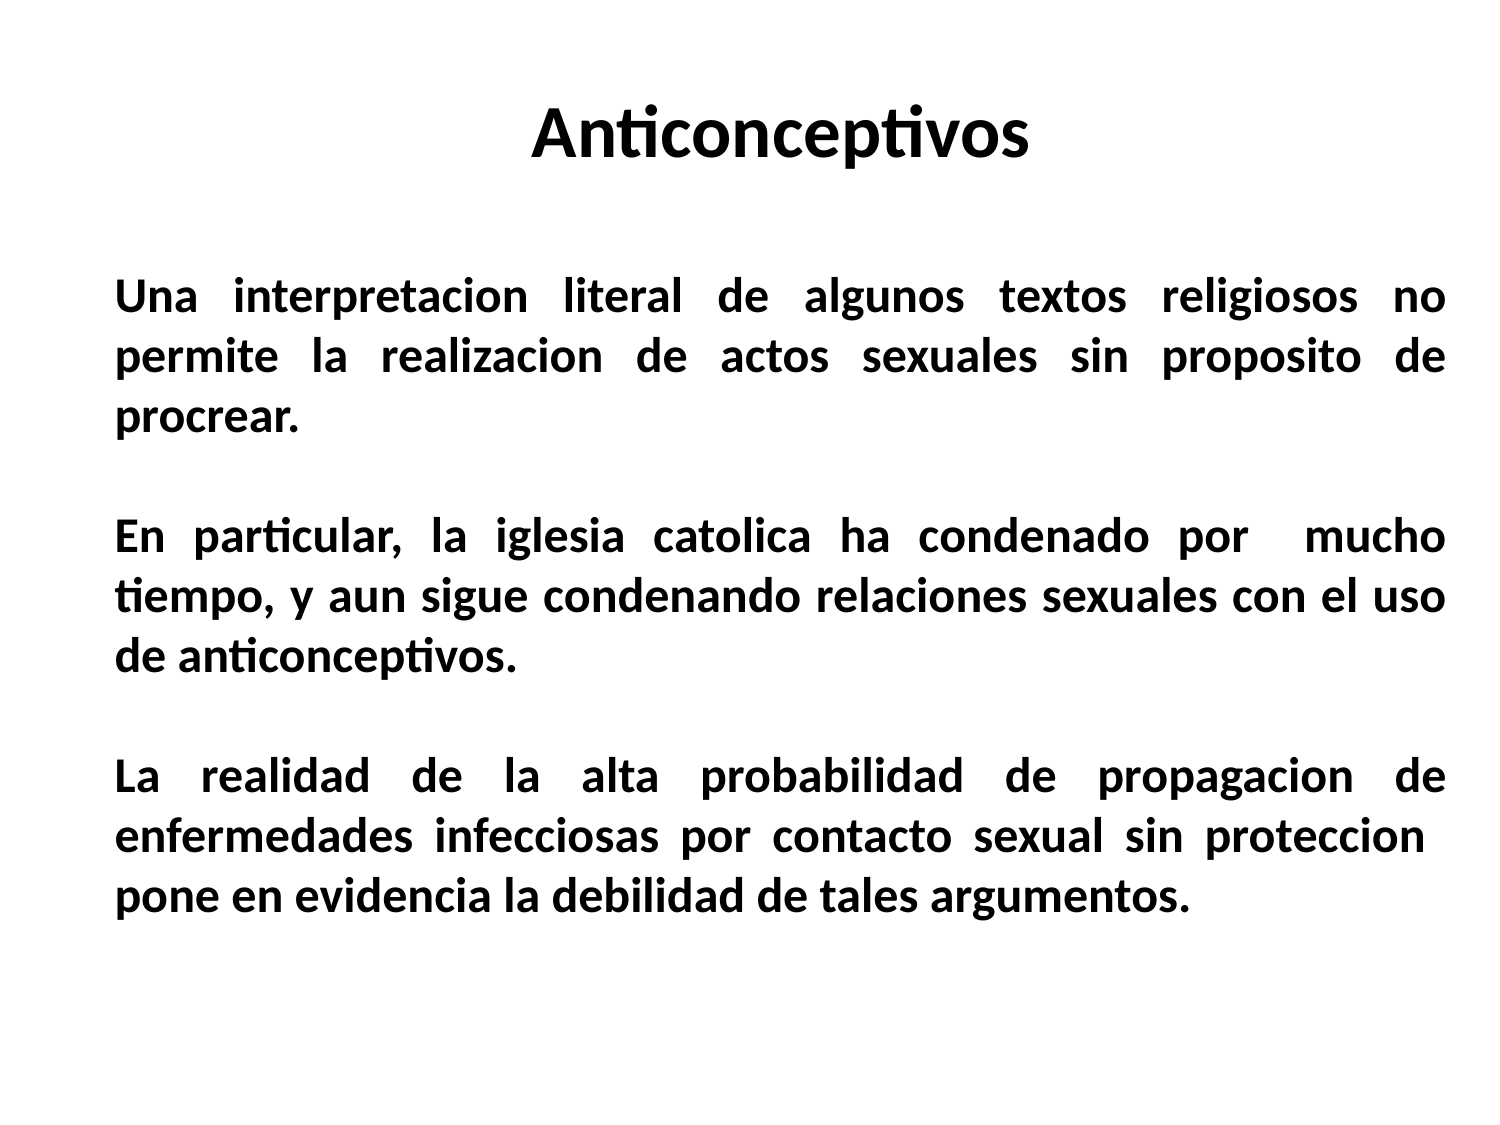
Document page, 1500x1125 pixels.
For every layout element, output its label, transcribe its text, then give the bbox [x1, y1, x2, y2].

text_box Anticonceptivos Una interpretacion literal de algunos textos religiosos no permite la realizacion de actos sexuales sin proposito de procrear. En particular, la iglesia catolica ha condenado por mucho tiempo, y aun sigue condenando relaciones sexuales con el uso de anticonceptivos. La realidad de la alta probabilidad de propagacion de enfermedades infecciosas por contacto sexual sin proteccion pone en evidencia la debilidad de tales argumentos. [99, 74, 1463, 930]
